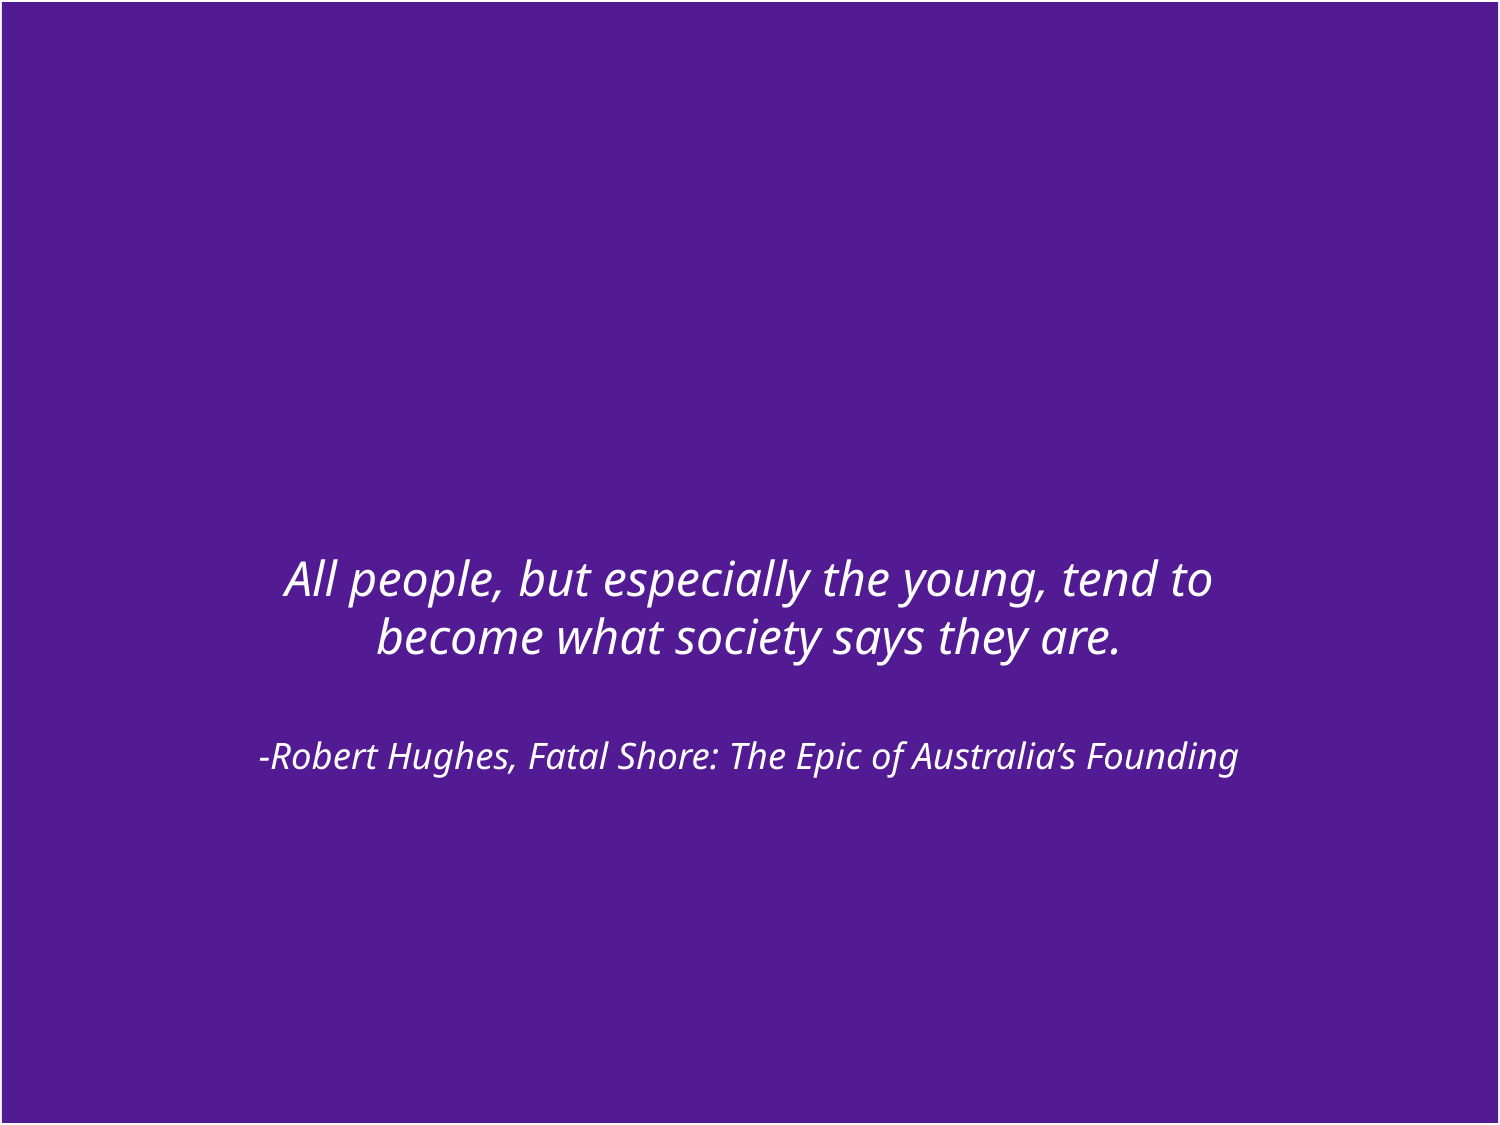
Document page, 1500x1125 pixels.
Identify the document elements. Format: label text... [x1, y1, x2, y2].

subtitle All people, but especially the young, tend to become what society says they are. -Robert Hughes, Fatal Shore: The Epic of Australia’s Founding [224, 539, 1276, 829]
text_box [1, 2, 1499, 1123]
